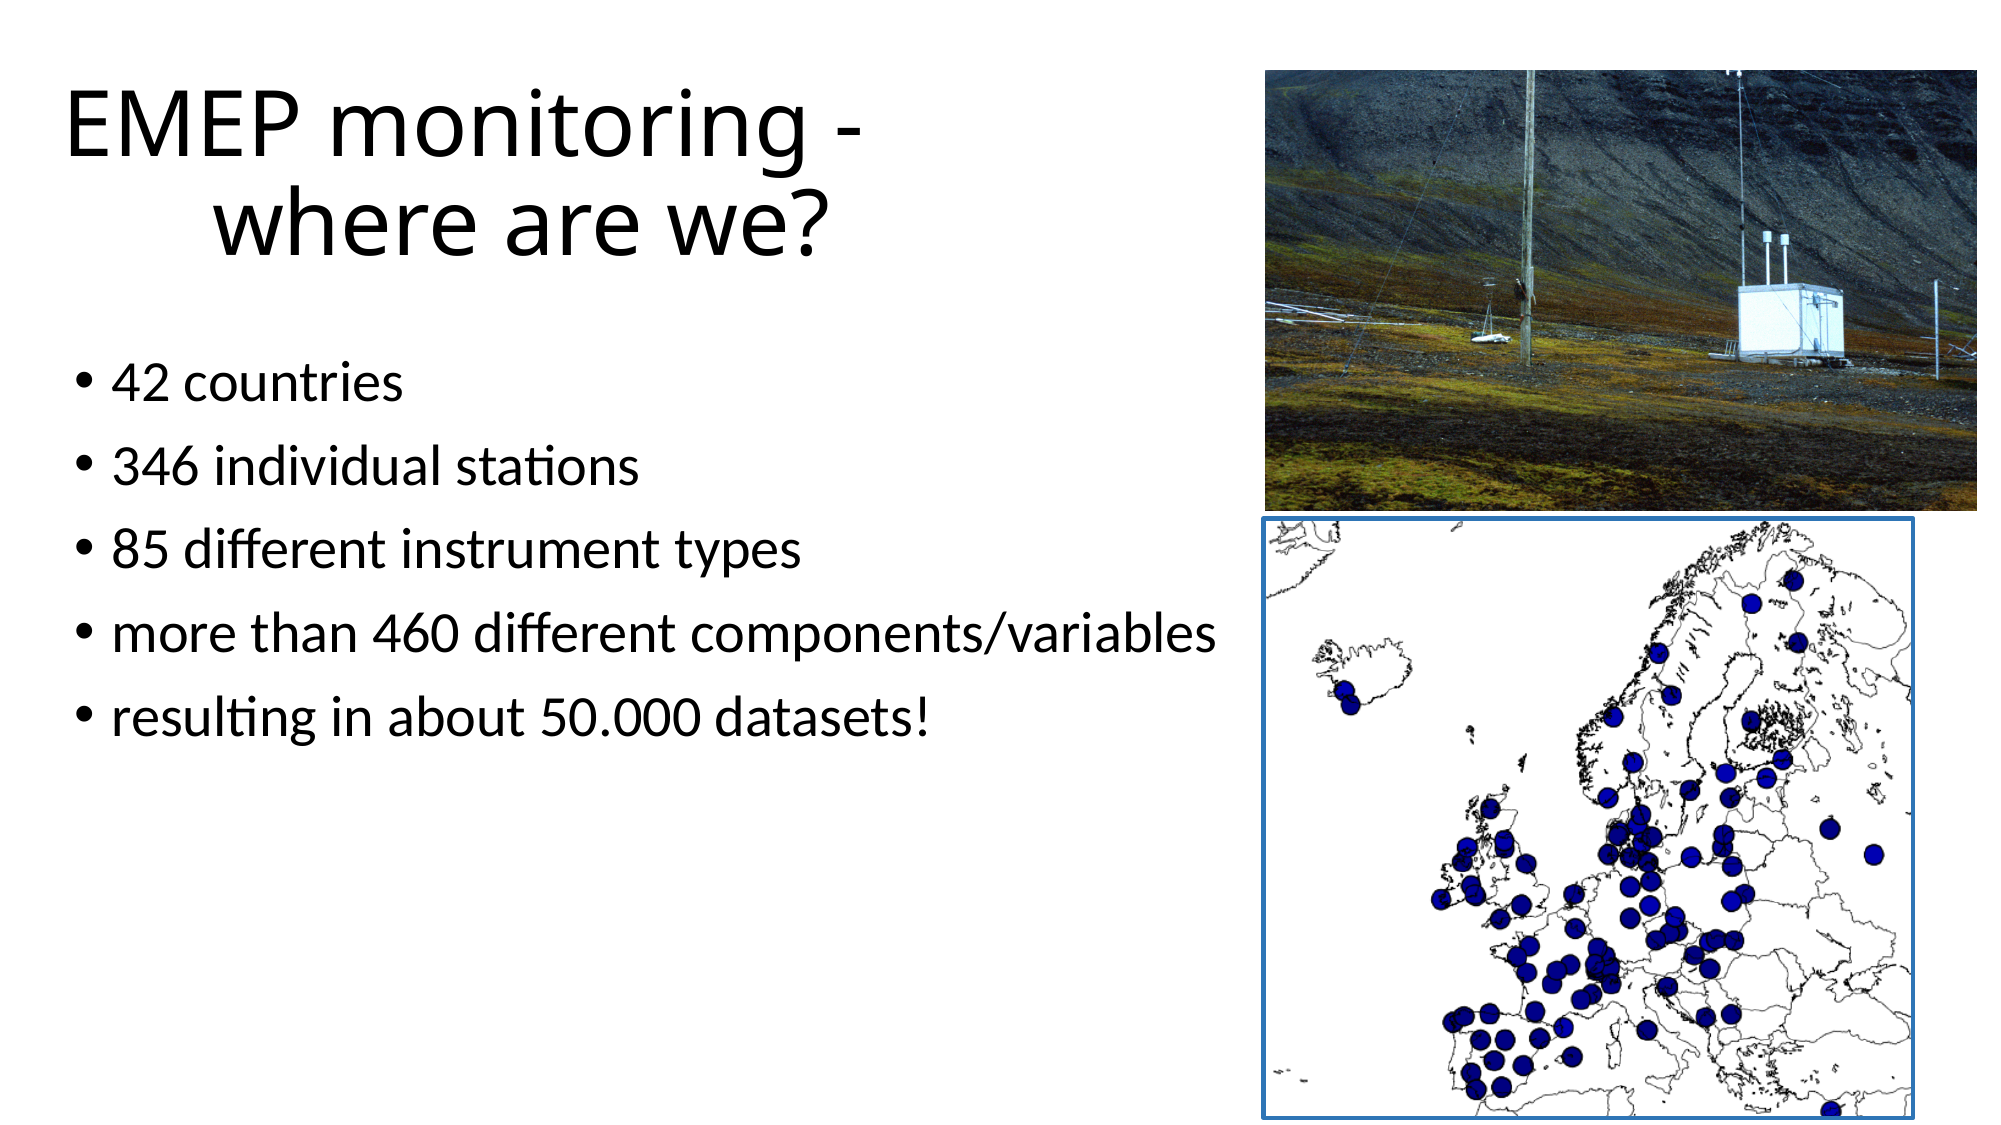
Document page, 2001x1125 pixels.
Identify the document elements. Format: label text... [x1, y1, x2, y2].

list 42 countries 346 individual stations 85 different instrument types more than 460 different components/variables resulting in about 50.000 datasets! [59, 343, 1482, 1058]
picture [1265, 520, 1912, 1116]
picture [1265, 70, 1977, 511]
title EMEP monitoring - where are we? [47, 67, 1773, 286]
